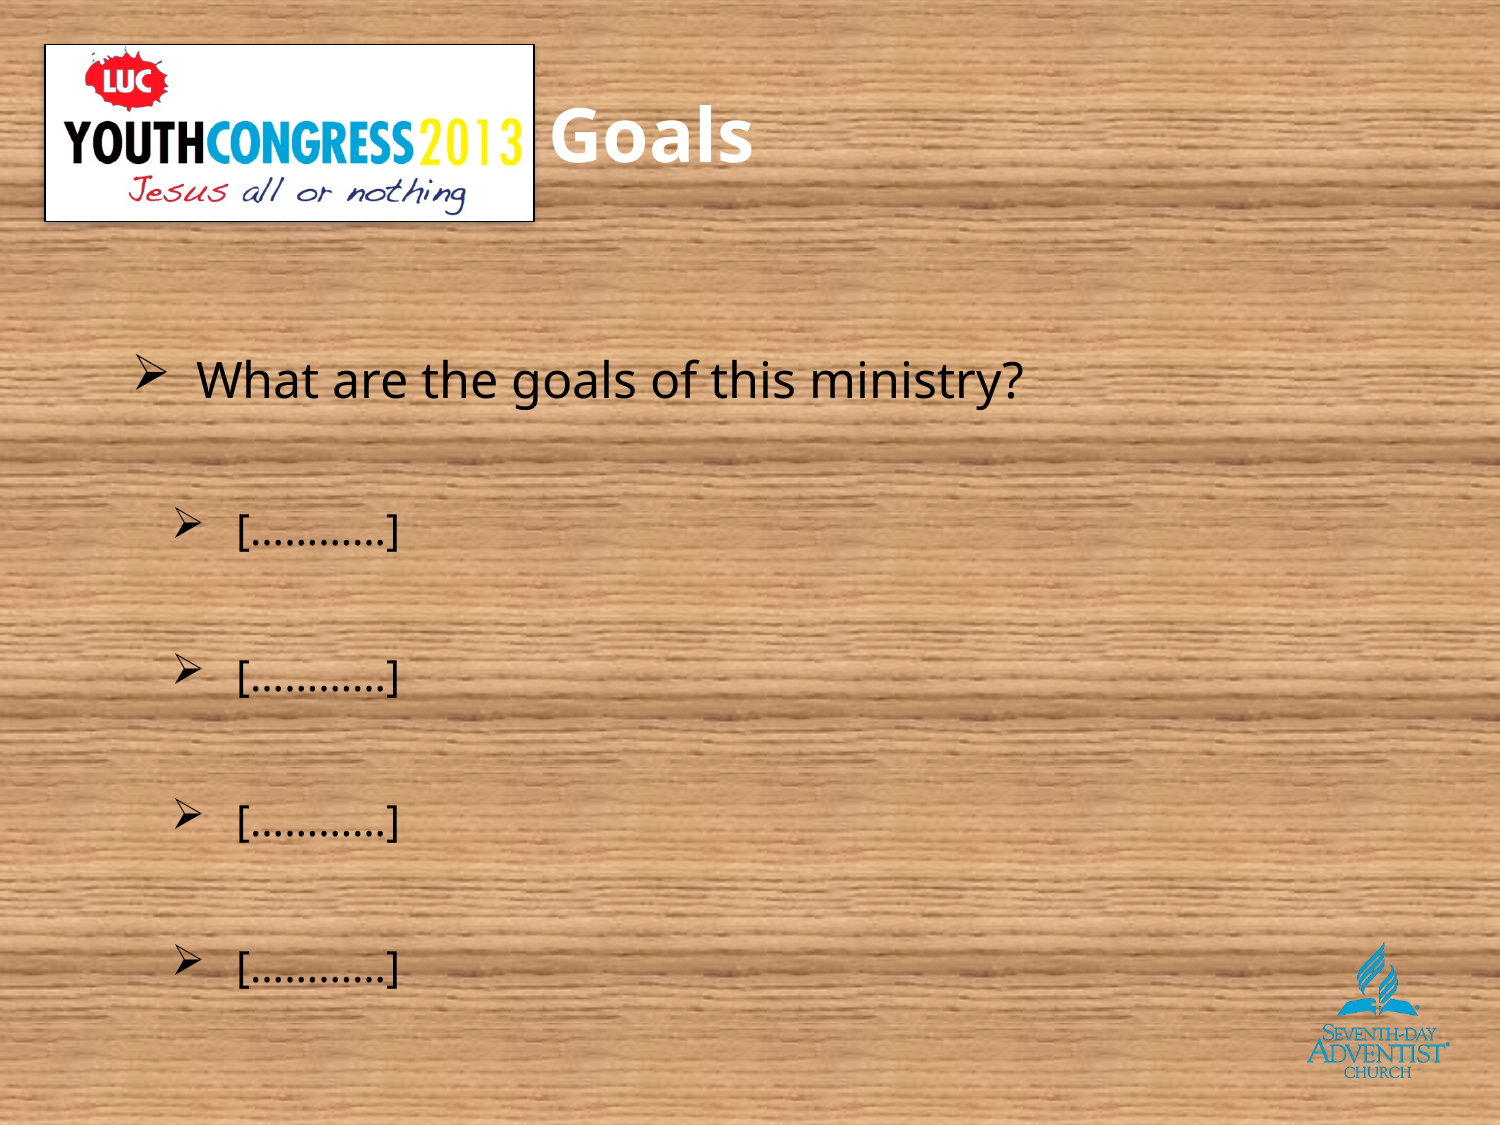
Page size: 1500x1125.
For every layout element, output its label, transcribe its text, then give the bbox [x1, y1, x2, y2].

list What are the goals of this ministry? […………] […………] […………] […………] [75, 262, 1425, 1005]
picture [46, 45, 533, 221]
title Goals [533, 45, 1425, 221]
picture [1279, 918, 1480, 1092]
